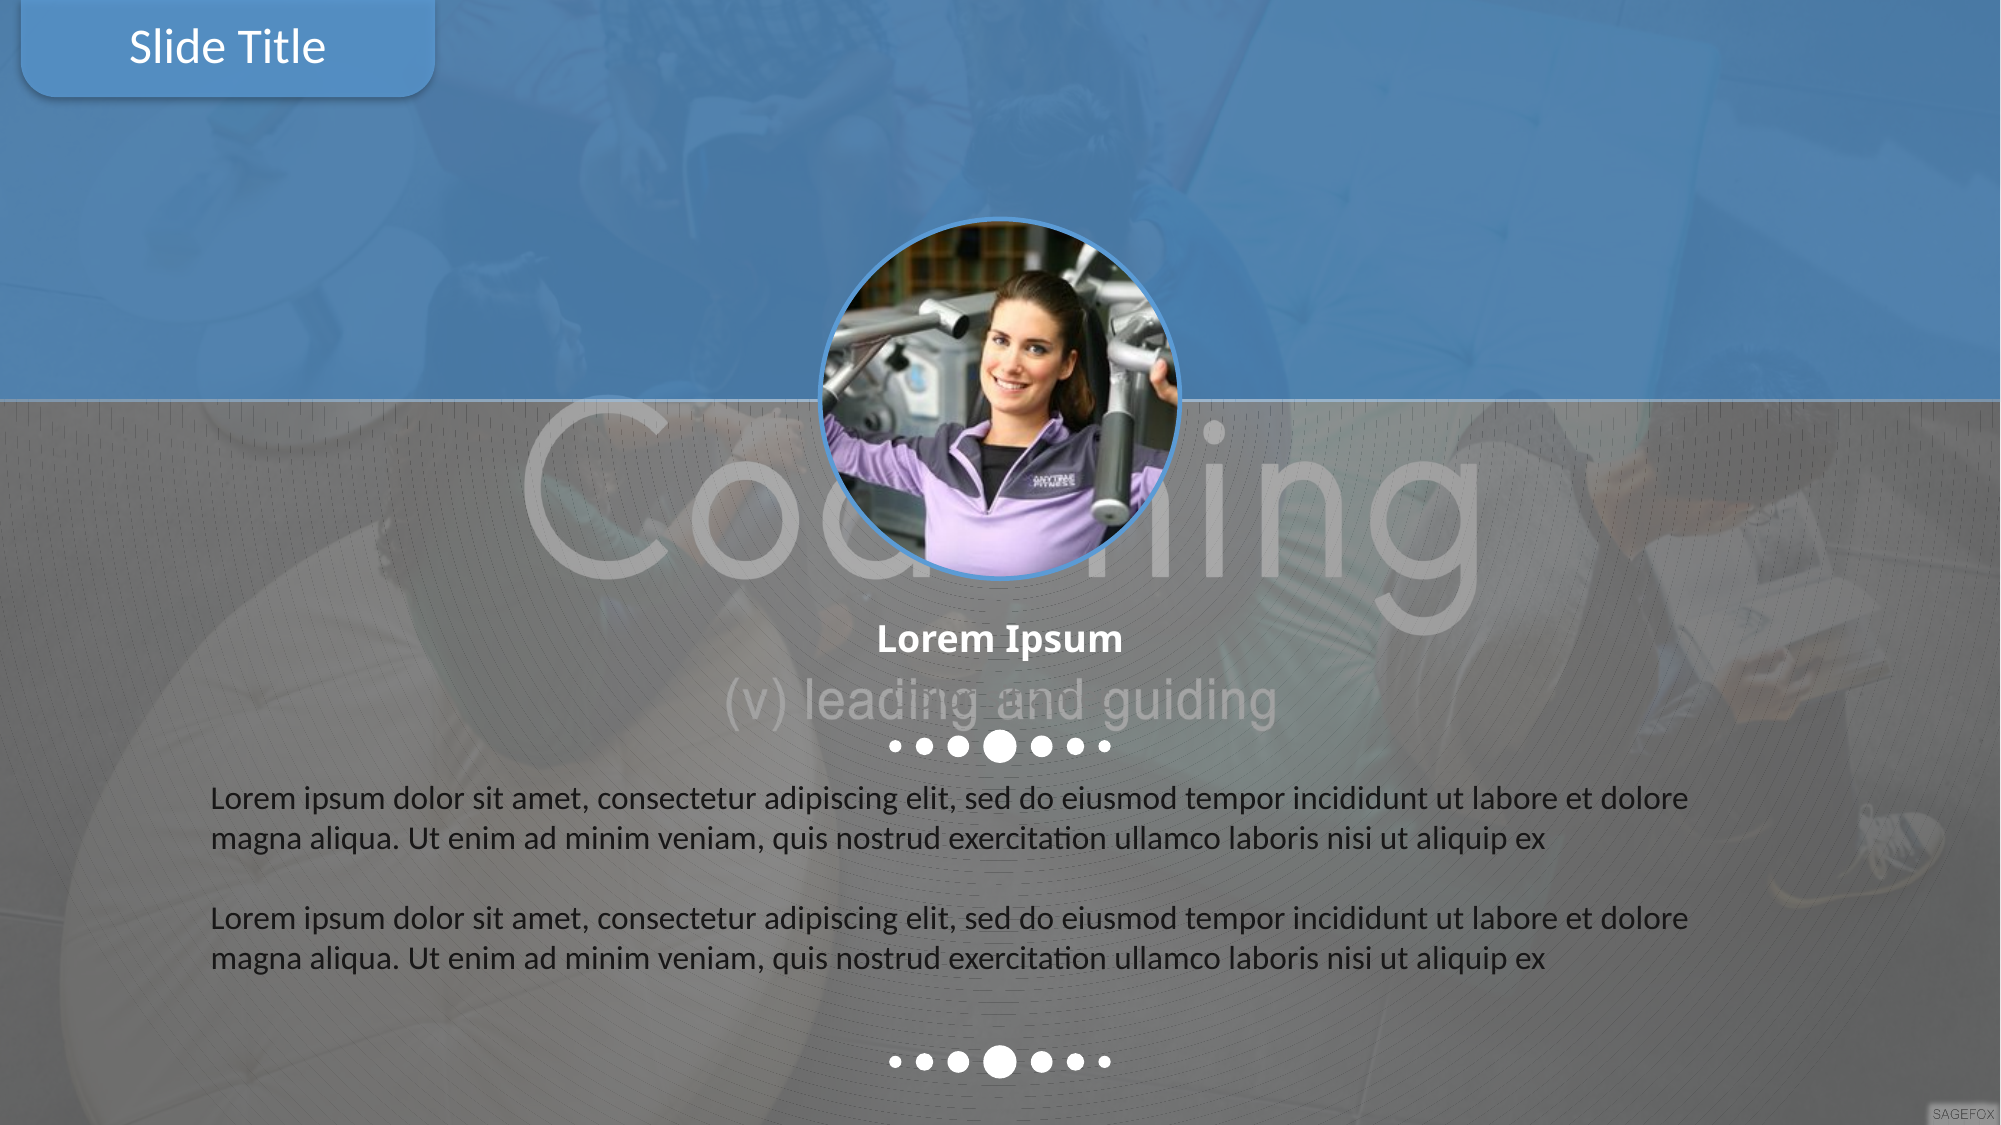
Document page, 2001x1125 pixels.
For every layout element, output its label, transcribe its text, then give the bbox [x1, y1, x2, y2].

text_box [889, 1045, 1111, 1079]
text_box Lorem Ipsum [820, 597, 1180, 657]
text_box Dolor sit amet [820, 657, 1180, 736]
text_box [889, 729, 1111, 763]
text_box Lorem ipsum dolor sit amet, consectetur adipiscing elit, sed do eiusmod tempor incididunt ut labore et dolore magna aliqua. Ut enim ad minim veniam, quis nostrud exercitation ullamco laboris nisi ut aliquip ex Lorem ipsum dolor sit amet, consectetur adipiscing elit, sed do eiusmod tempor incididunt ut labore et dolore magna aliqua. Ut enim ad minim veniam, quis nostrud exercitation ullamco laboris nisi ut aliquip ex [195, 769, 1805, 984]
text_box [20, 0, 436, 98]
text_box [0, 399, 2000, 1125]
picture [820, 218, 1180, 579]
